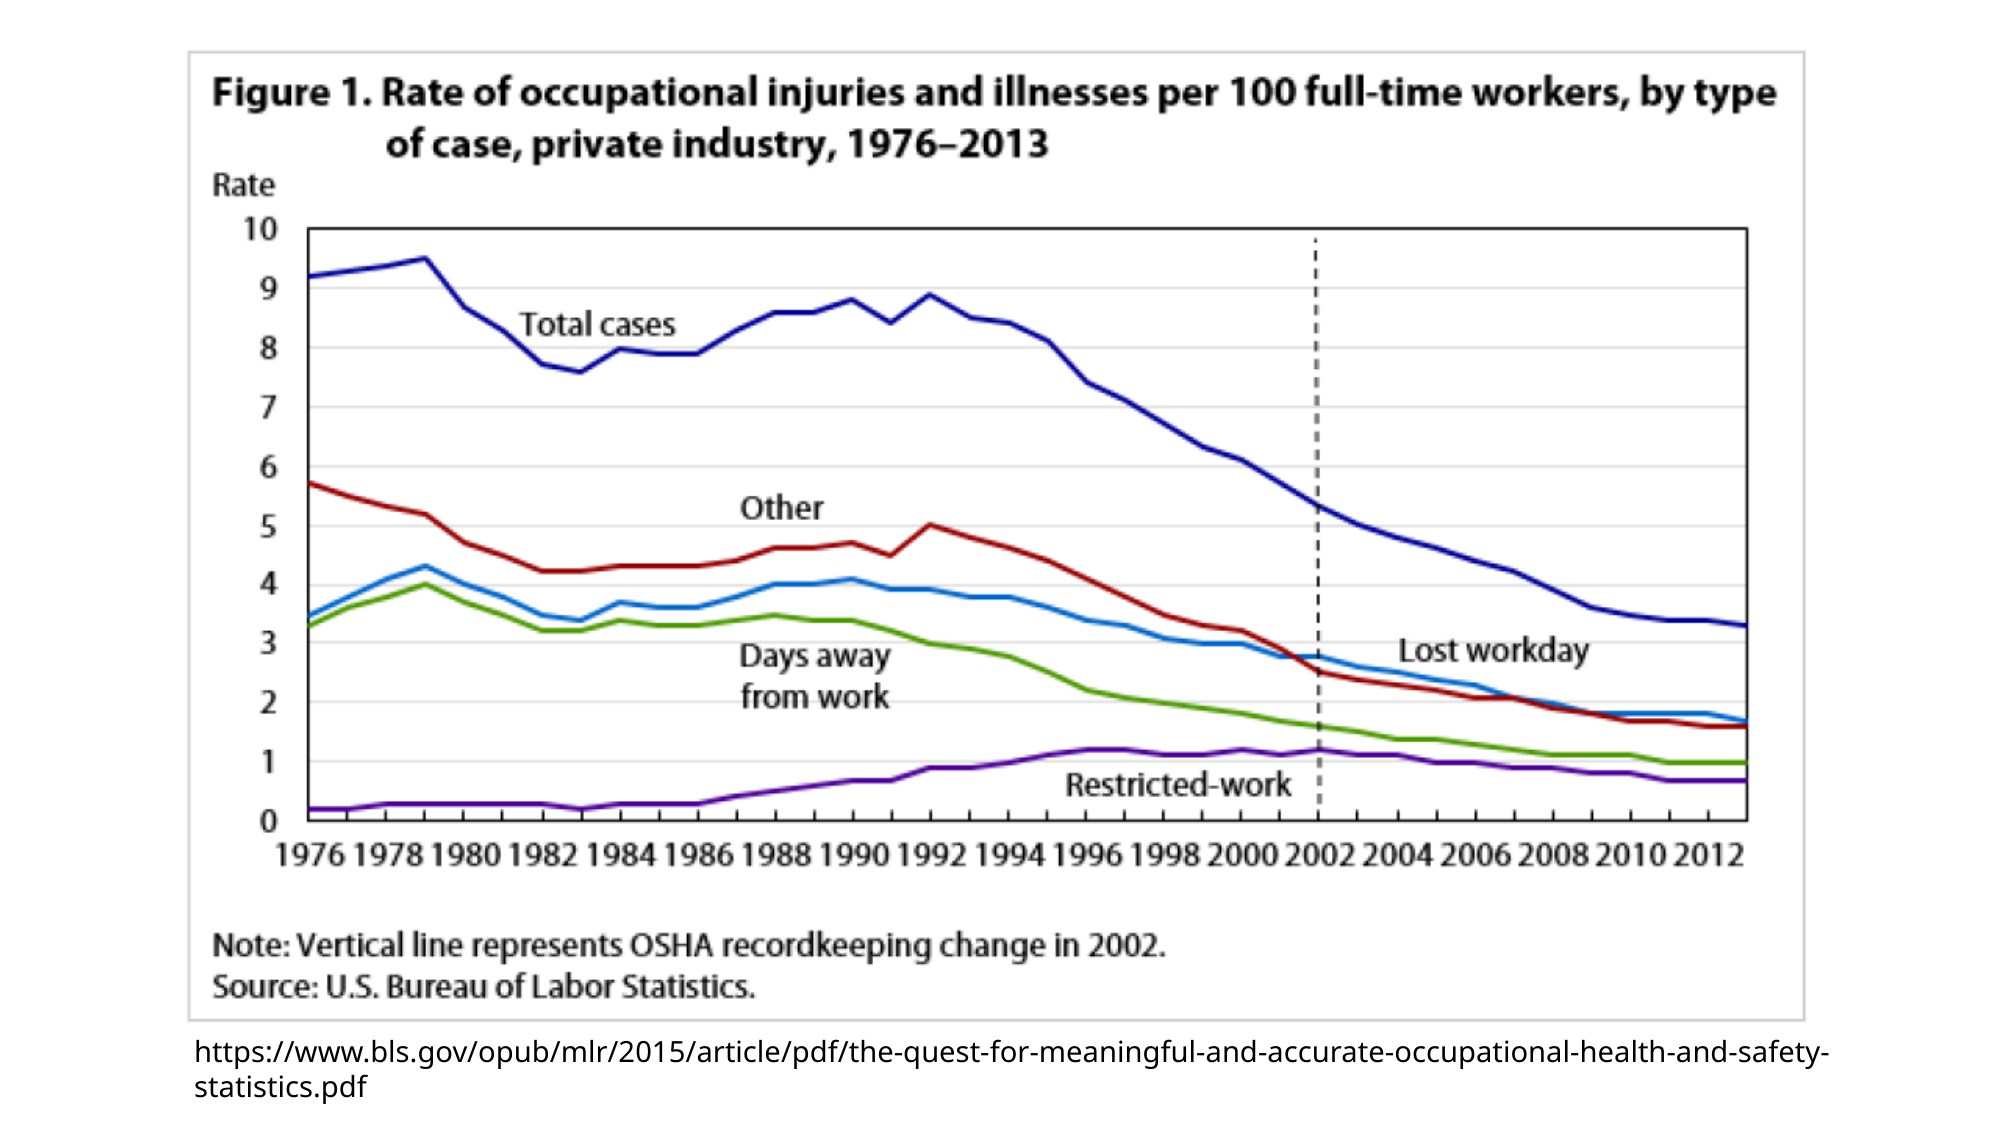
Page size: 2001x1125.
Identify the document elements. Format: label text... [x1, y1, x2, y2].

picture [179, 41, 1815, 1027]
text_box https://www.bls.gov/opub/mlr/2015/article/pdf/the-quest-for-meaningful-and-accurate-occupational-health-and-safety-statistics.pdf [179, 1026, 1929, 1111]
